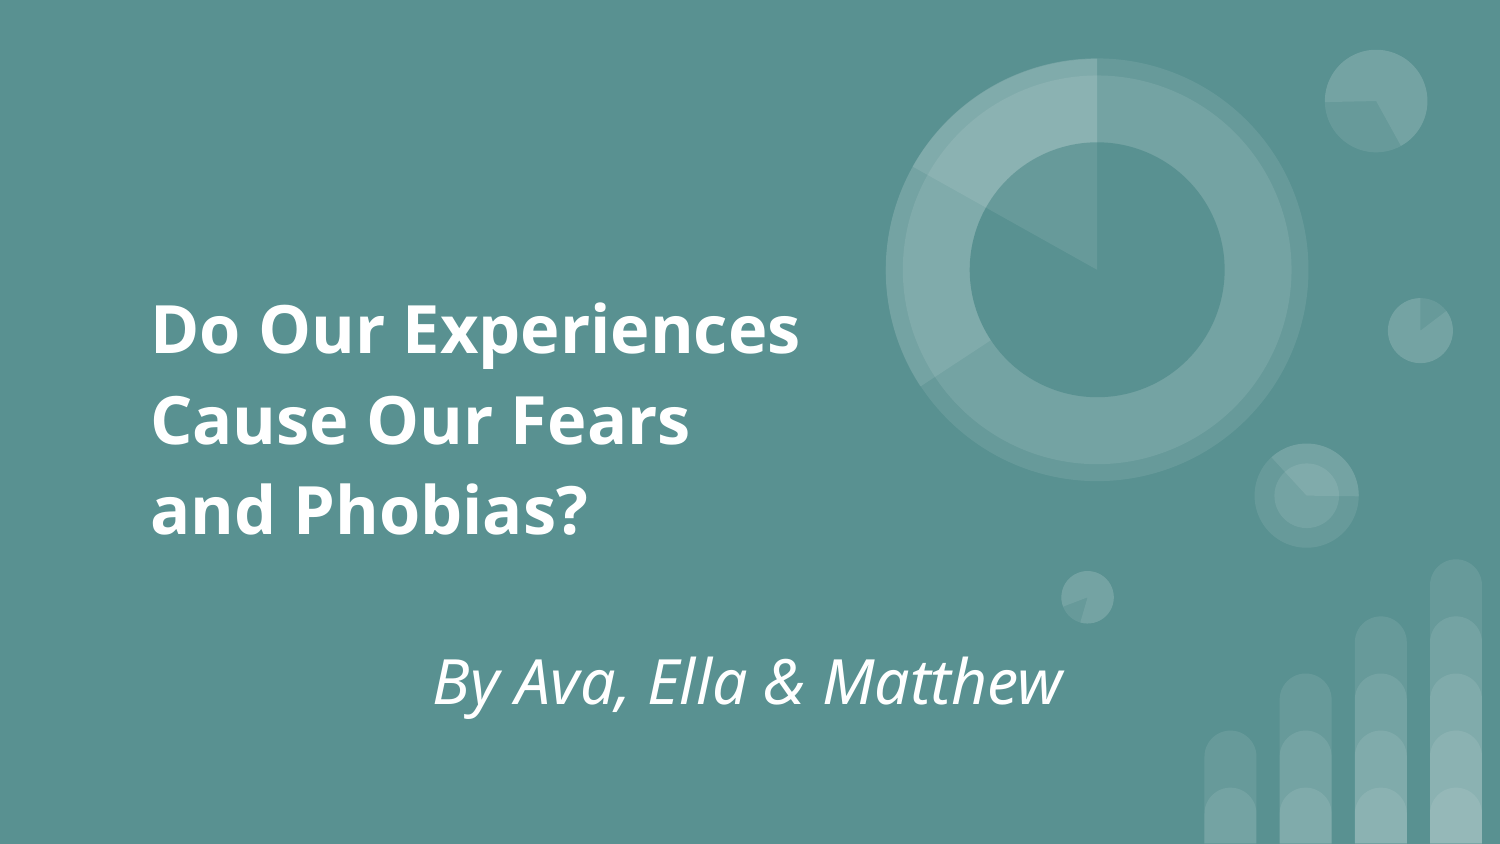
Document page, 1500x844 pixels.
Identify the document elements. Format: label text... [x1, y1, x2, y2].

title Do Our Experiences Cause Our Fears and Phobias? [135, 264, 834, 572]
subtitle By Ava, Ella & Matthew [417, 622, 1371, 778]
